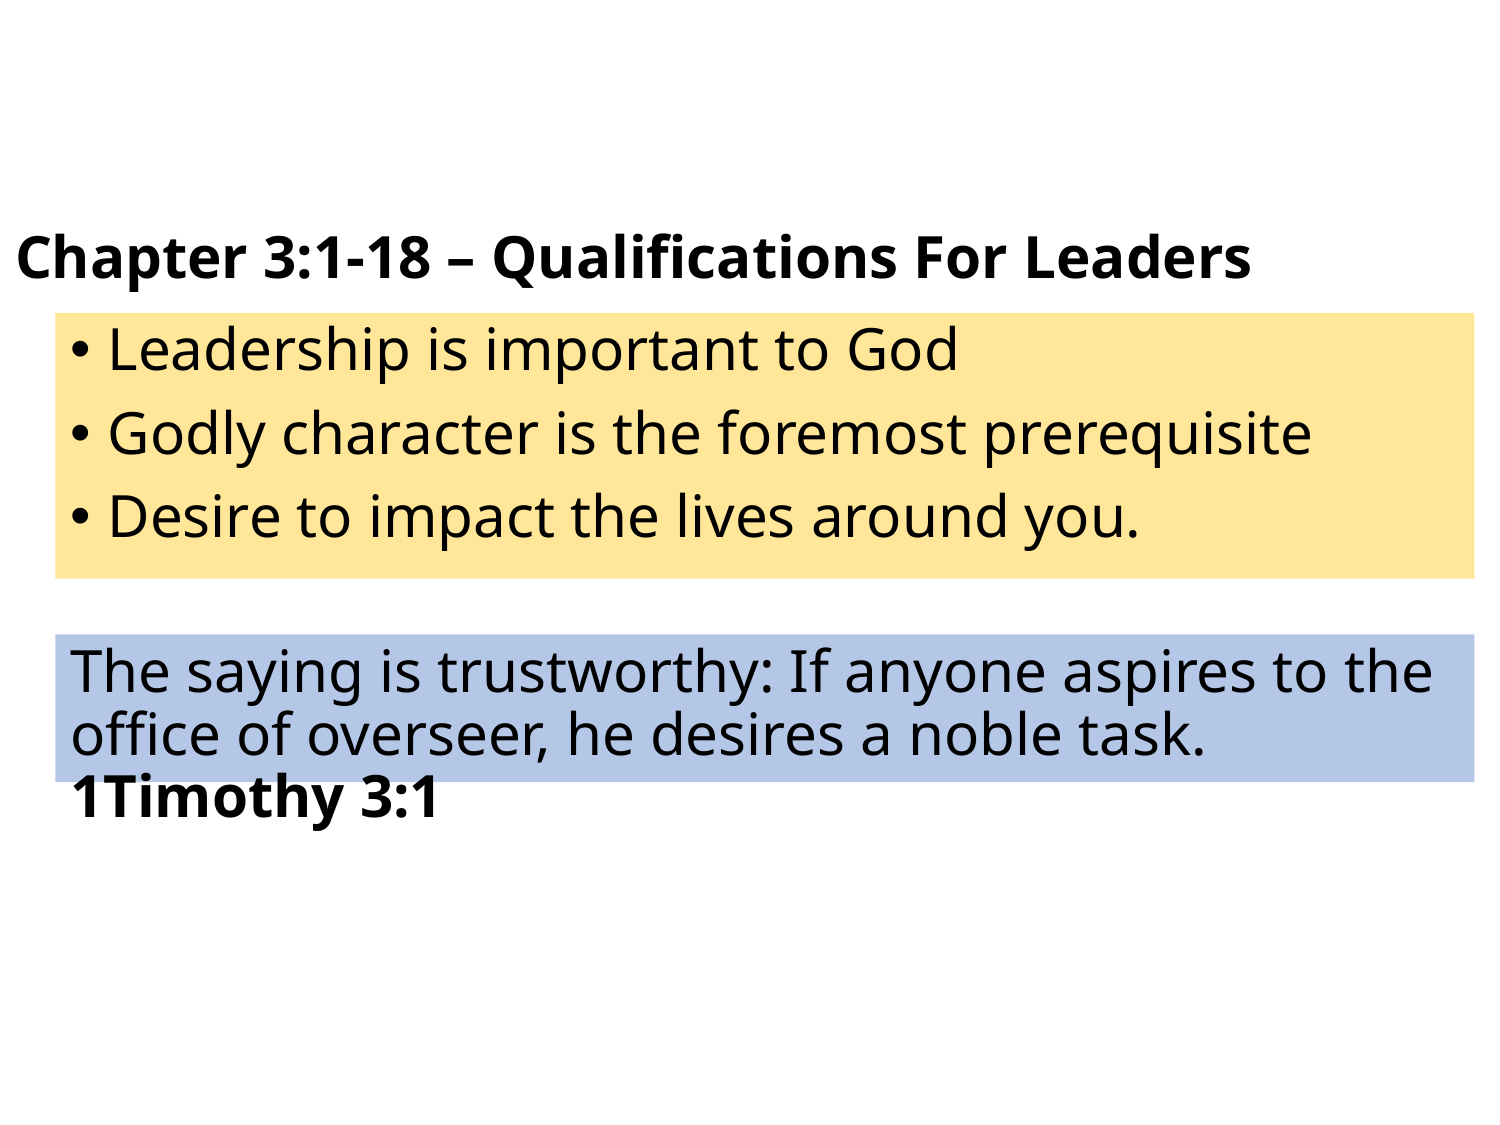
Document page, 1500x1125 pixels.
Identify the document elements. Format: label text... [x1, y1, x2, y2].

text_box The saying is trustworthy: If anyone aspires to the office of overseer, he desires a noble task. 1Timothy 3:1 [55, 634, 1475, 783]
text_box Leadership is important to God Godly character is the foremost prerequisite Desire to impact the lives around you. [55, 312, 1475, 579]
text_box Chapter 3:1-18 – Qualifications For Leaders [0, 220, 1419, 313]
